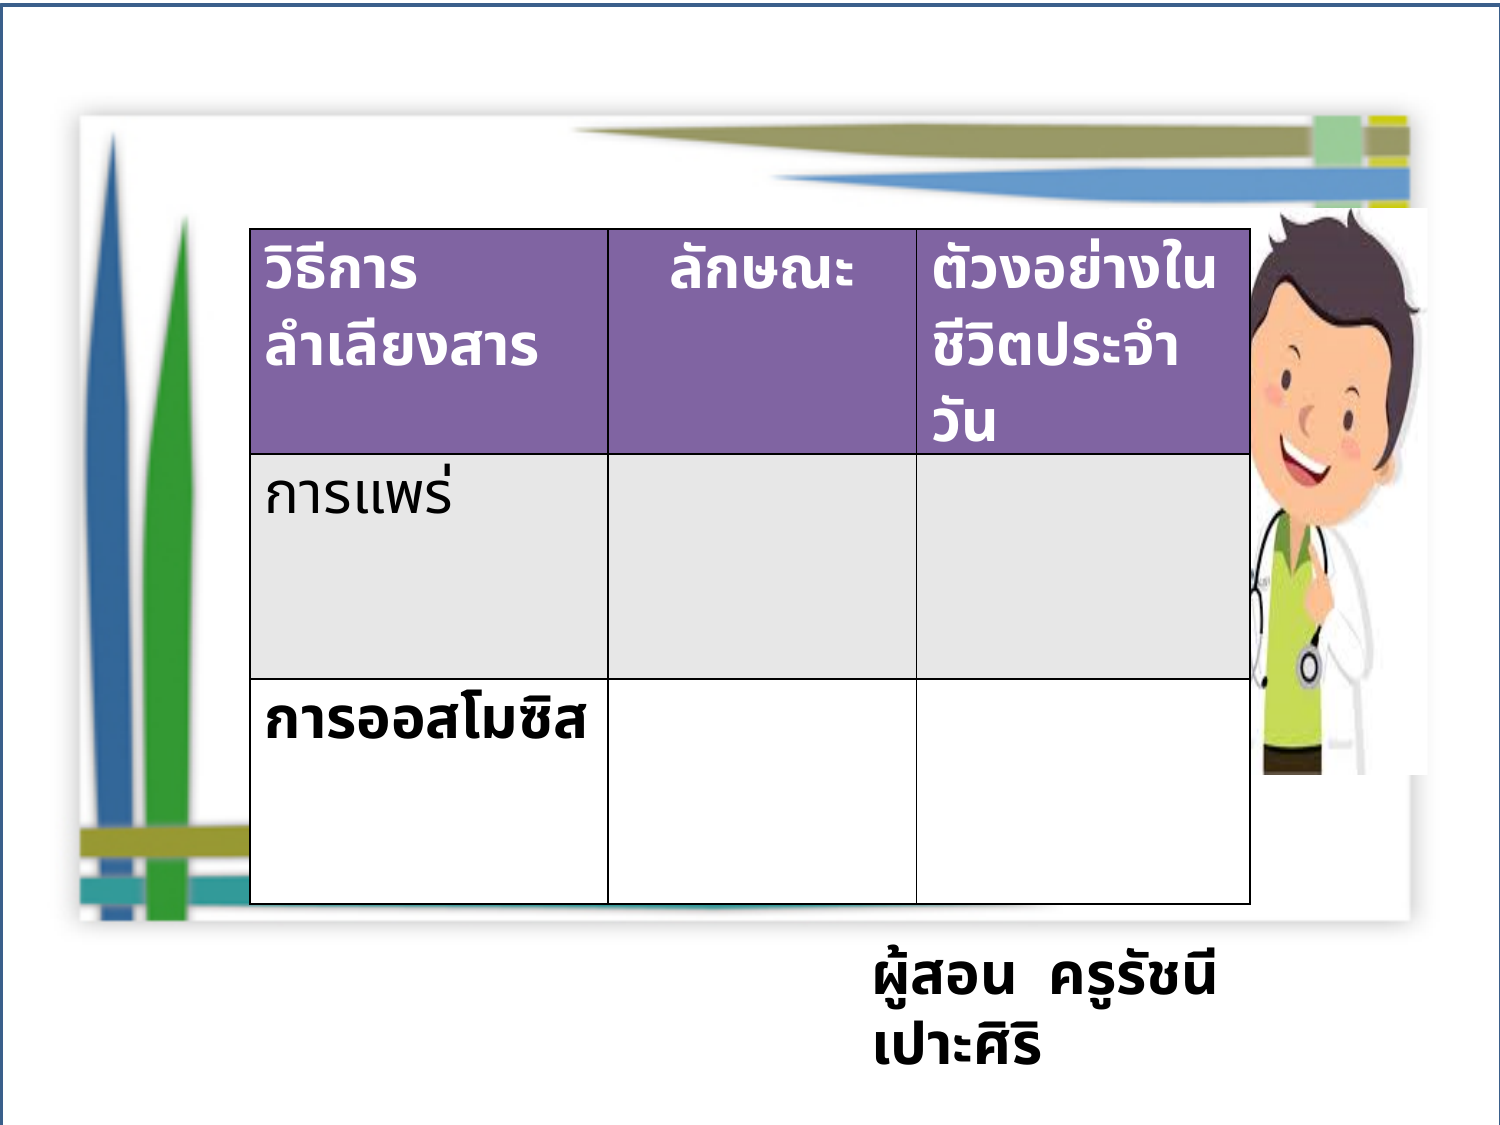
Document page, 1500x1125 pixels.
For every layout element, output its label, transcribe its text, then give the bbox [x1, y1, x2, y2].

table_header วิธีการลำเลียงสาร [251, 230, 607, 453]
table_cell [917, 455, 1249, 678]
table_cell [609, 455, 916, 678]
table_cell [609, 680, 916, 903]
table_header ตัวงอย่างในชีวิตประจำวัน [917, 230, 1249, 453]
text_box ผู้สอน ครูรัชนี เปาะศิริ [856, 928, 1353, 1084]
text_box [0, 3, 1500, 1125]
table_header ลักษณะ [609, 230, 916, 453]
table_cell การแพร่ [251, 455, 607, 678]
table_cell การออสโมซิส [251, 680, 607, 903]
table_cell [917, 680, 1249, 903]
text_box [1107, 206, 1430, 777]
